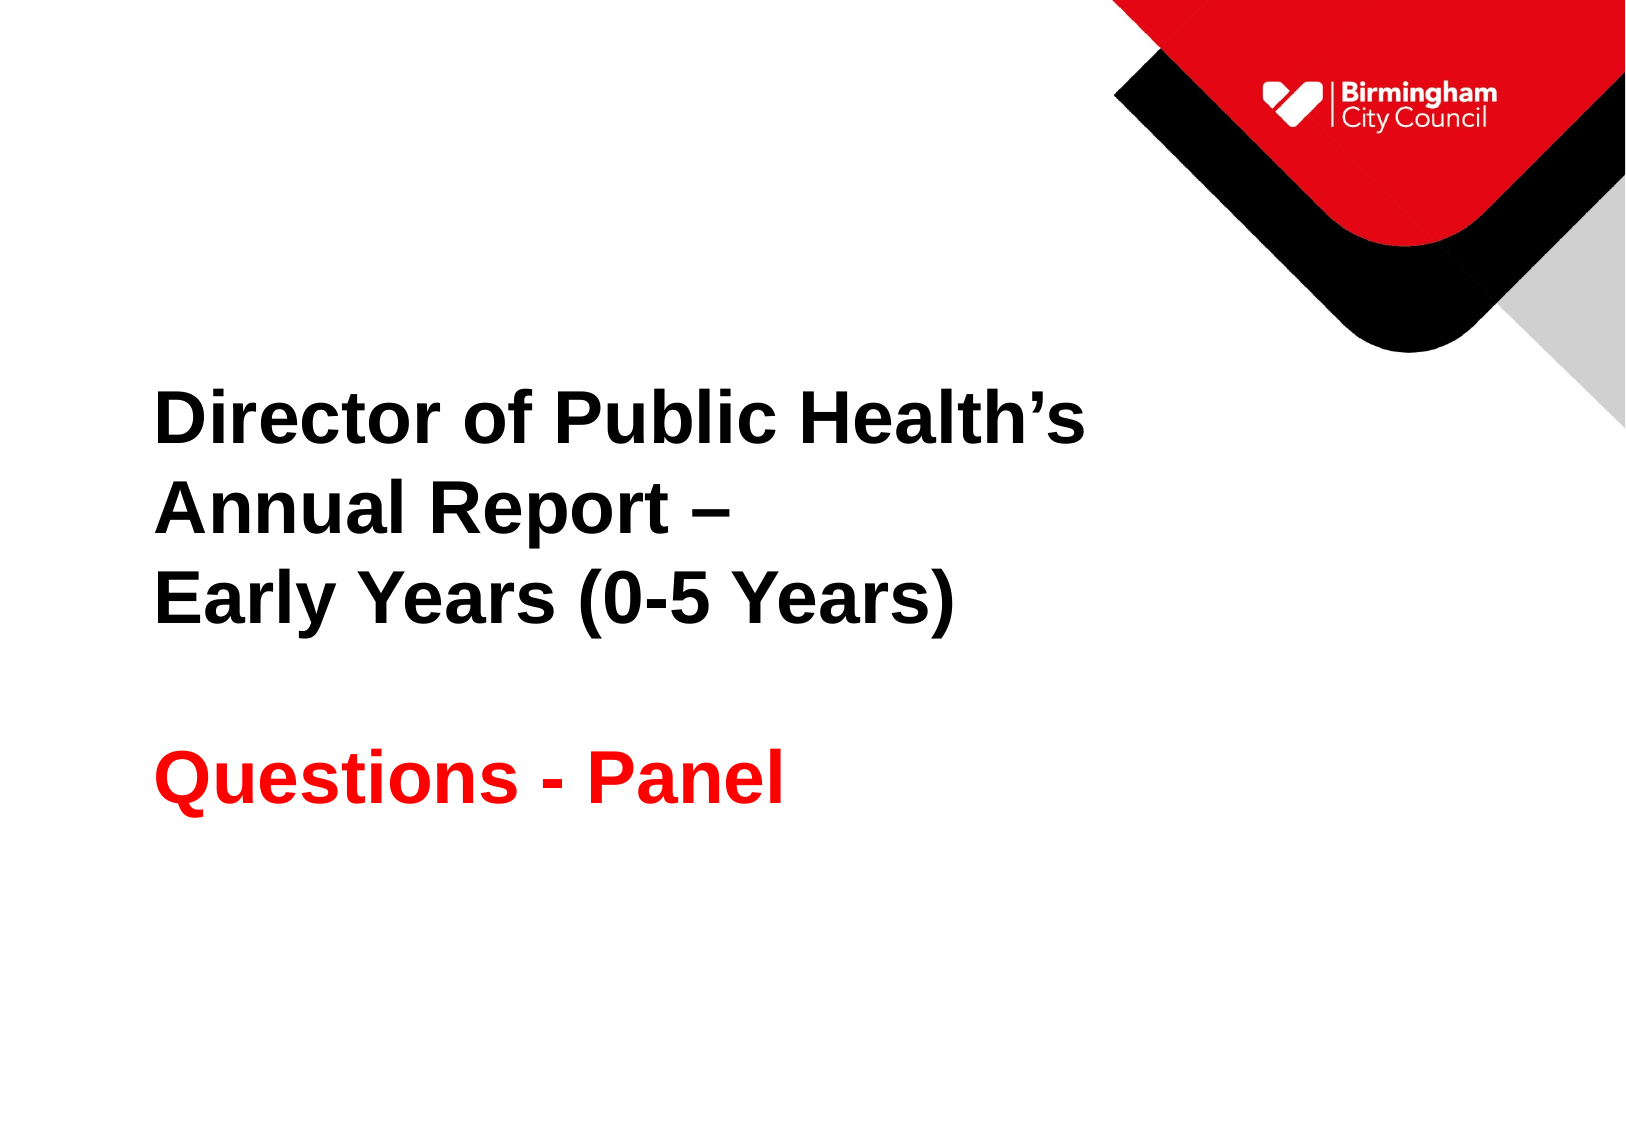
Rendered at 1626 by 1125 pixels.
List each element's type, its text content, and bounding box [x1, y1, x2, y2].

picture [1093, 0, 1626, 442]
text_box Director of Public Health’s Annual Report – Early Years (0-5 Years) Questions - Panel [139, 361, 1200, 827]
